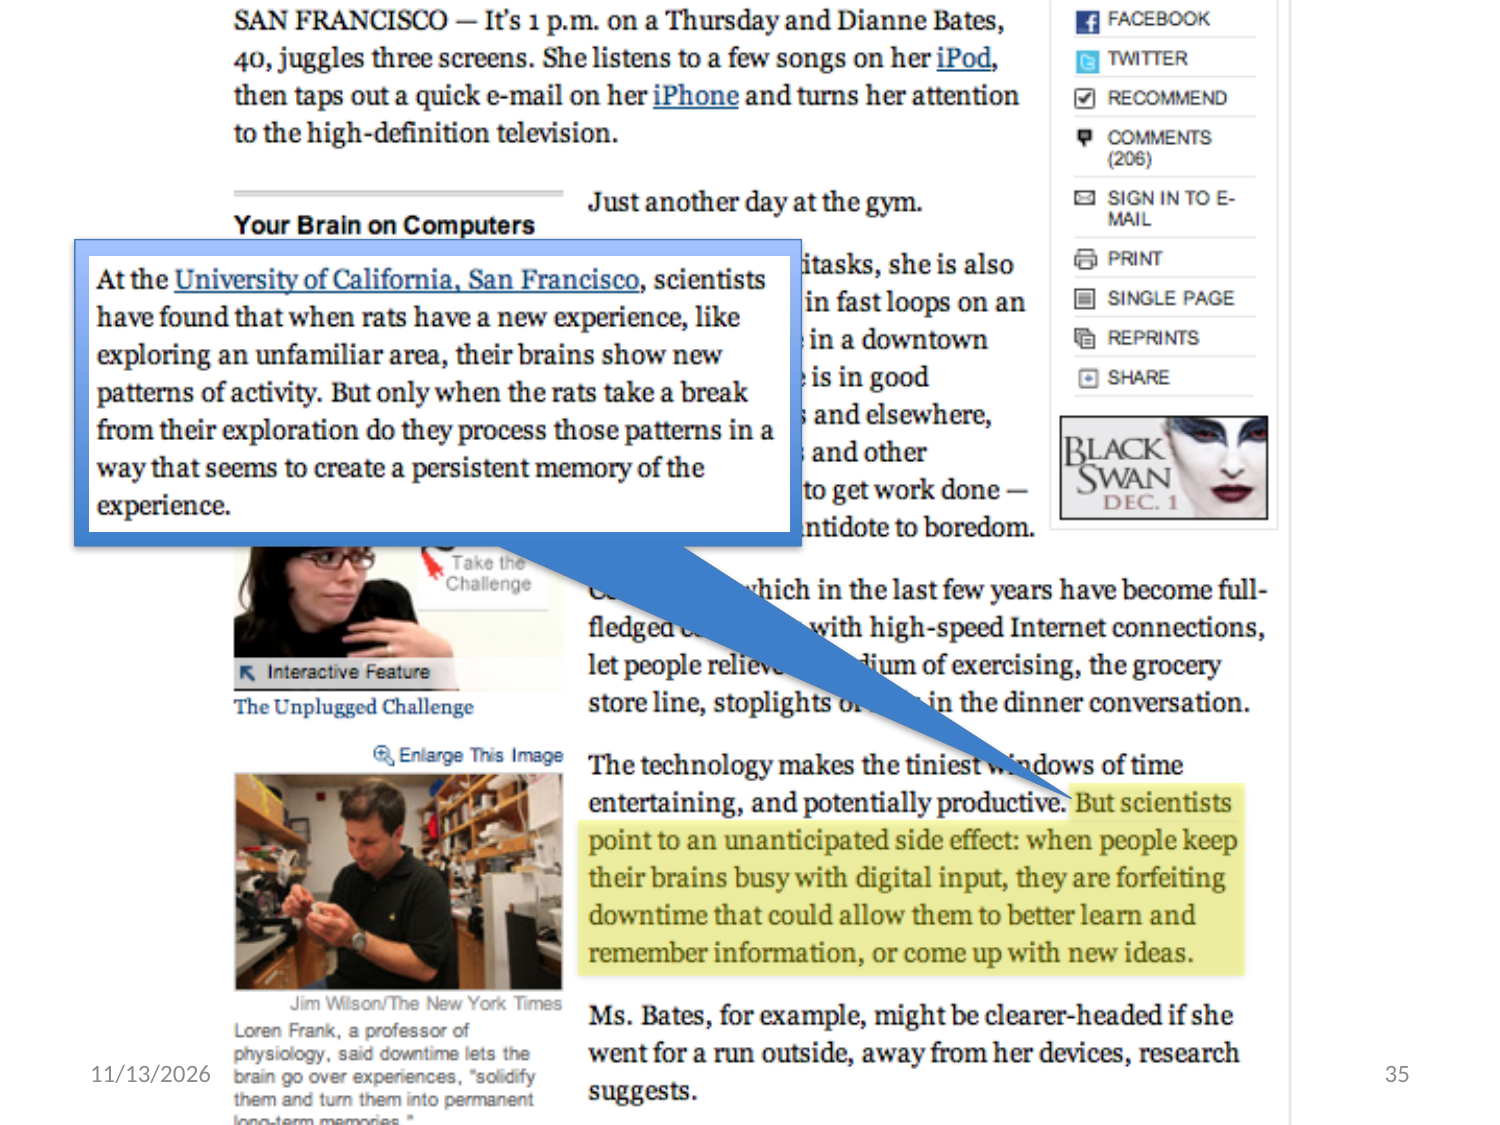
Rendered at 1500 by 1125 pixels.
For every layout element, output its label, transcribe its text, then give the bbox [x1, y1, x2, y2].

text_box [577, 782, 1246, 976]
slide_number 35 [1305, 1042, 1425, 1103]
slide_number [75, 1042, 217, 1103]
picture [222, 0, 1301, 1125]
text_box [74, 239, 802, 546]
